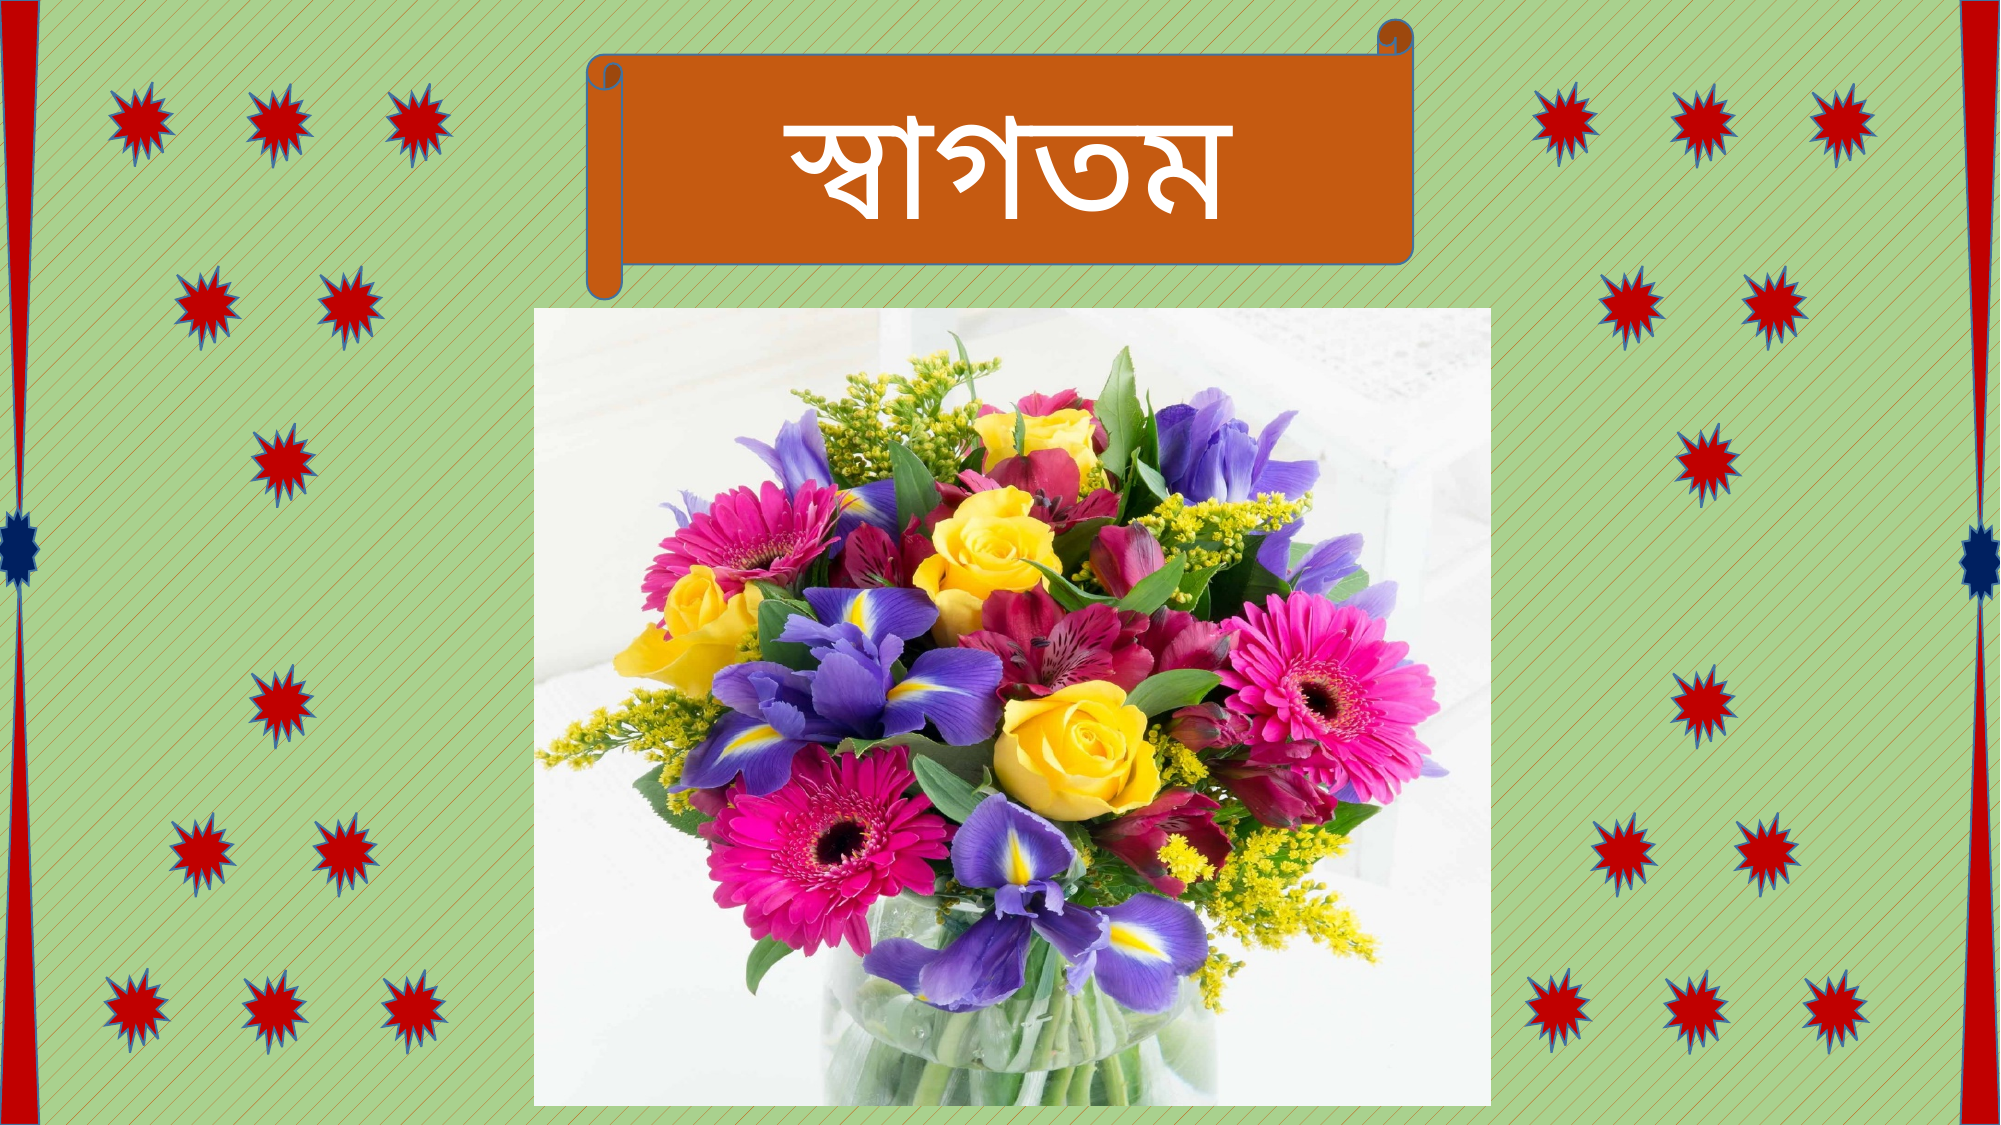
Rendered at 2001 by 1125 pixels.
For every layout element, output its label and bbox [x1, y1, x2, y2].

text_box [0, 0, 2000, 1125]
